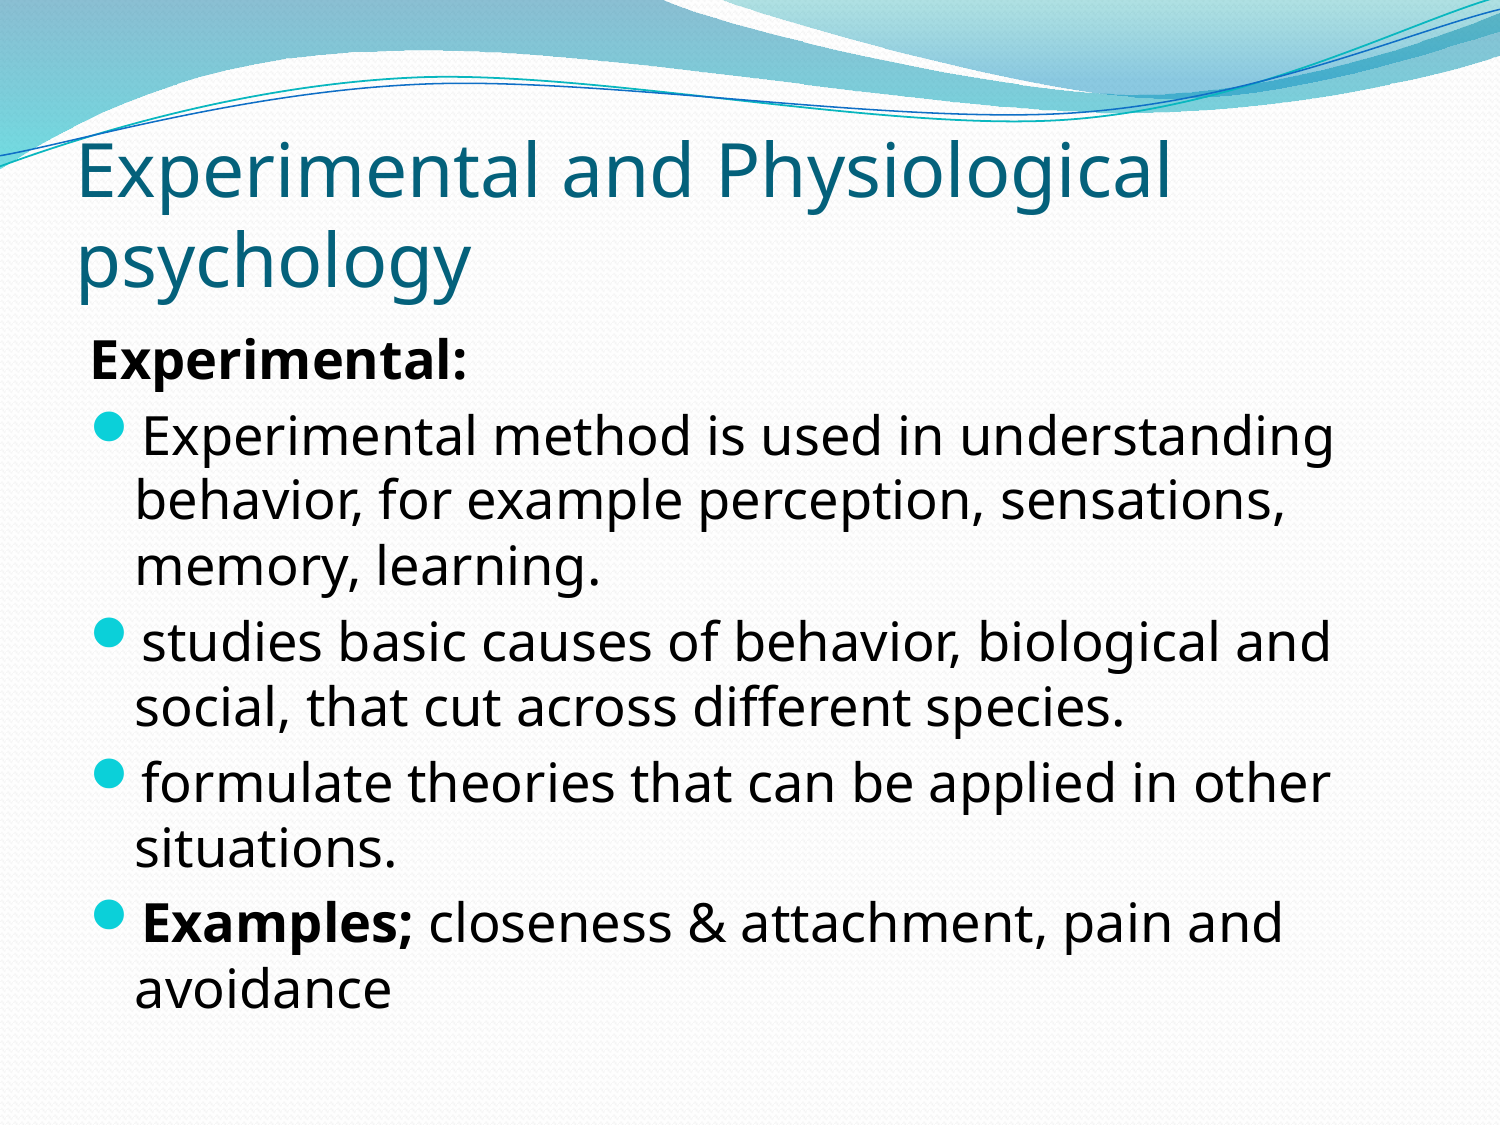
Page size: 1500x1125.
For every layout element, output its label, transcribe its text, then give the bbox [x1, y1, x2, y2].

title Experimental and Physiological psychology [75, 115, 1425, 303]
list Experimental: Experimental method is used in understanding behavior, for example perception, sensations, memory, learning. studies basic causes of behavior, biological and social, that cut across different species. formulate theories that can be applied in other situations. Examples; closeness & attachment, pain and avoidance [75, 317, 1425, 1038]
